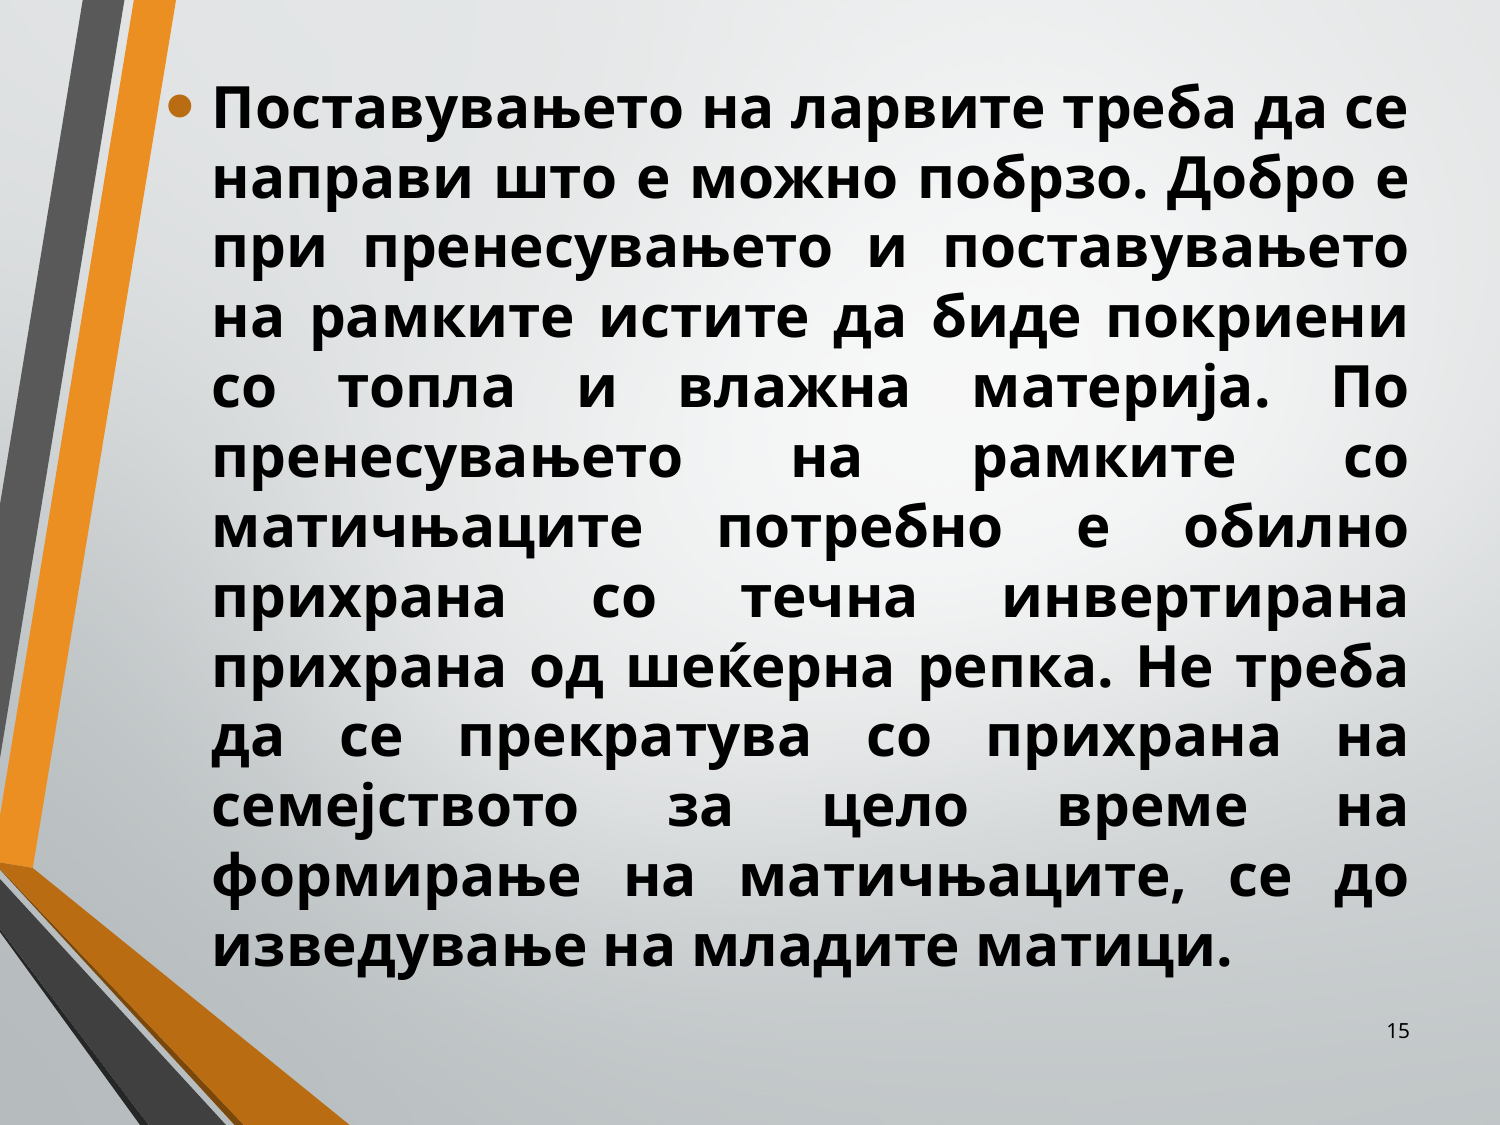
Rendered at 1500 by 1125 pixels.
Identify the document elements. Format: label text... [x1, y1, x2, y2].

slide_number 15 [1354, 1001, 1425, 1062]
list Поставувањето на ларвите треба да се направи што е можно побрзо. Добро е при пренесувањето и поставувањето на рамките истите да биде покриени со топла и влажна материја. По пренесувањето на рамките со матичњаците потребно е обилно прихрана со течна инвертирана прихрана од шеќерна репка. Не треба да се прекратува со прихрана на семејството за цело време на формирање на матичњаците, се до изведување на младите матици. [150, 62, 1425, 1002]
